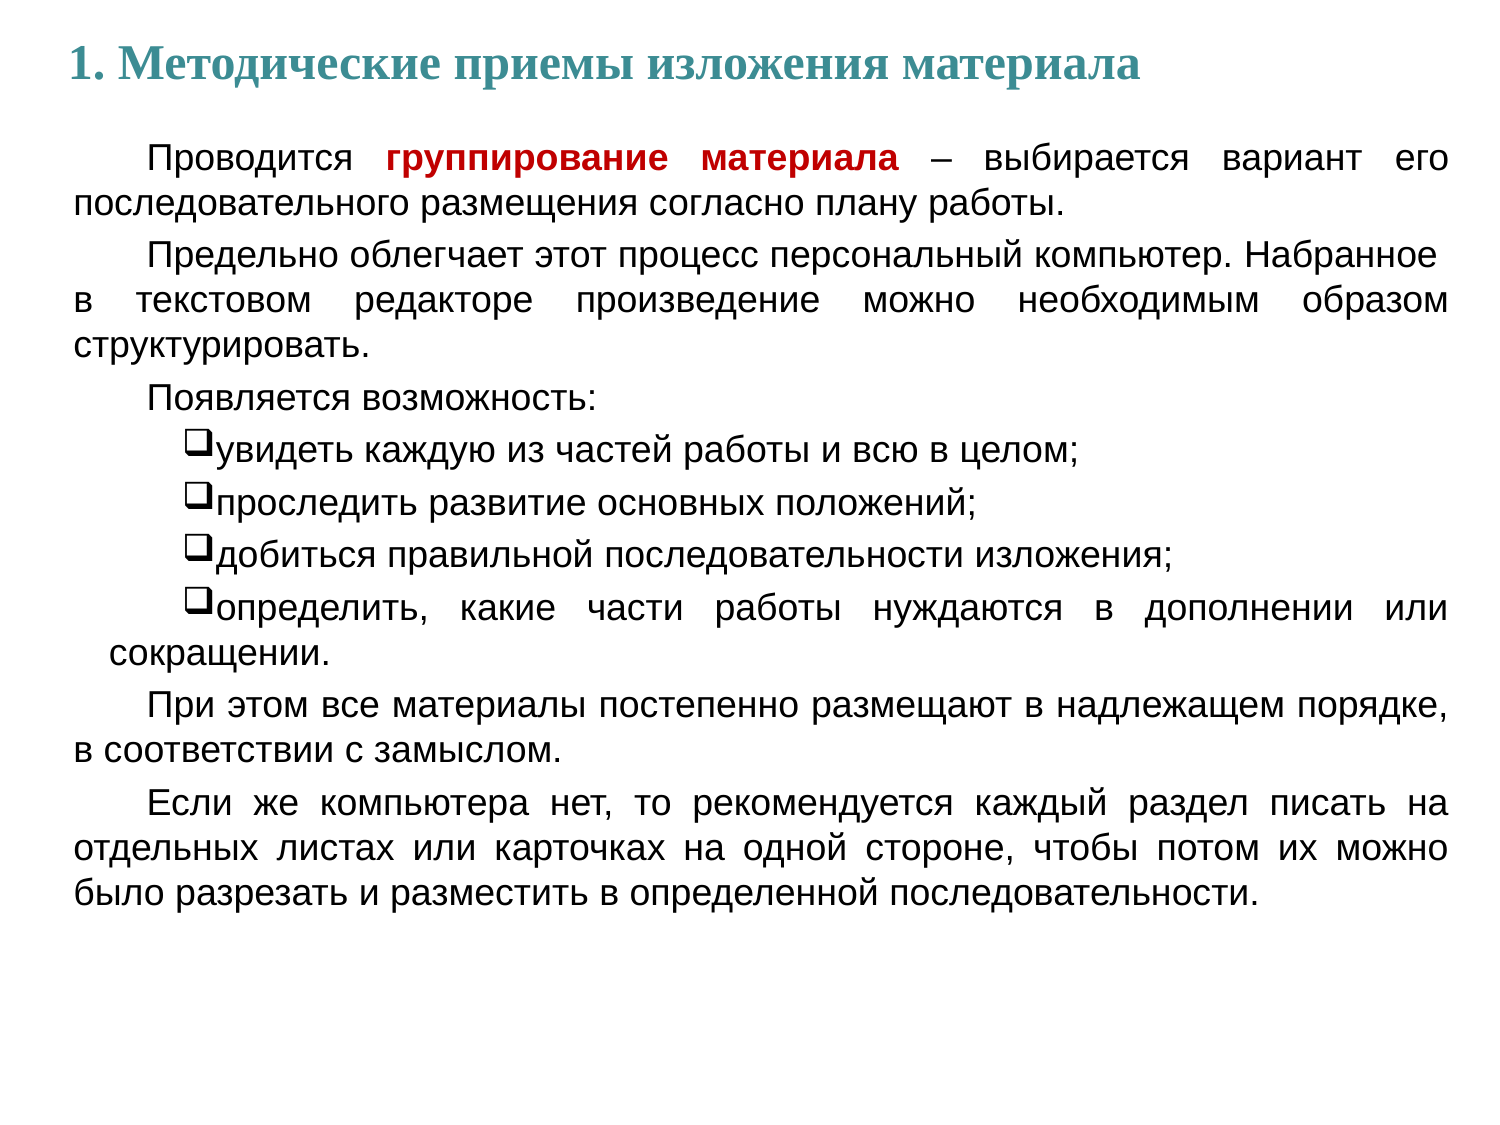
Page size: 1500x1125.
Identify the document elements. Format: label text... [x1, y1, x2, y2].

text_box 1. Методические приемы изложения материала [53, 22, 1425, 98]
text_box Проводится группирование материала – выбирается вариант его последовательного размещения согласно плану работы. Предельно облегчает этот процесс персональный компьютер. Набранное в текстовом редакторе произведение можно необходимым образом структурировать. Появляется возможность: увидеть каждую из частей работы и всю в целом; проследить развитие основных положений; добиться правильной последовательности изложения; определить, какие части работы нуждаются в дополнении или сокращении. При этом все материалы постепенно размещают в надлежащем порядке, в соответствии с замыслом. Если же компьютера нет, то рекомендуется каждый раздел писать на отдельных листах или карточках на одной стороне, чтобы потом их можно было разрезать и разместить в определенной последовательности. [58, 125, 1465, 921]
